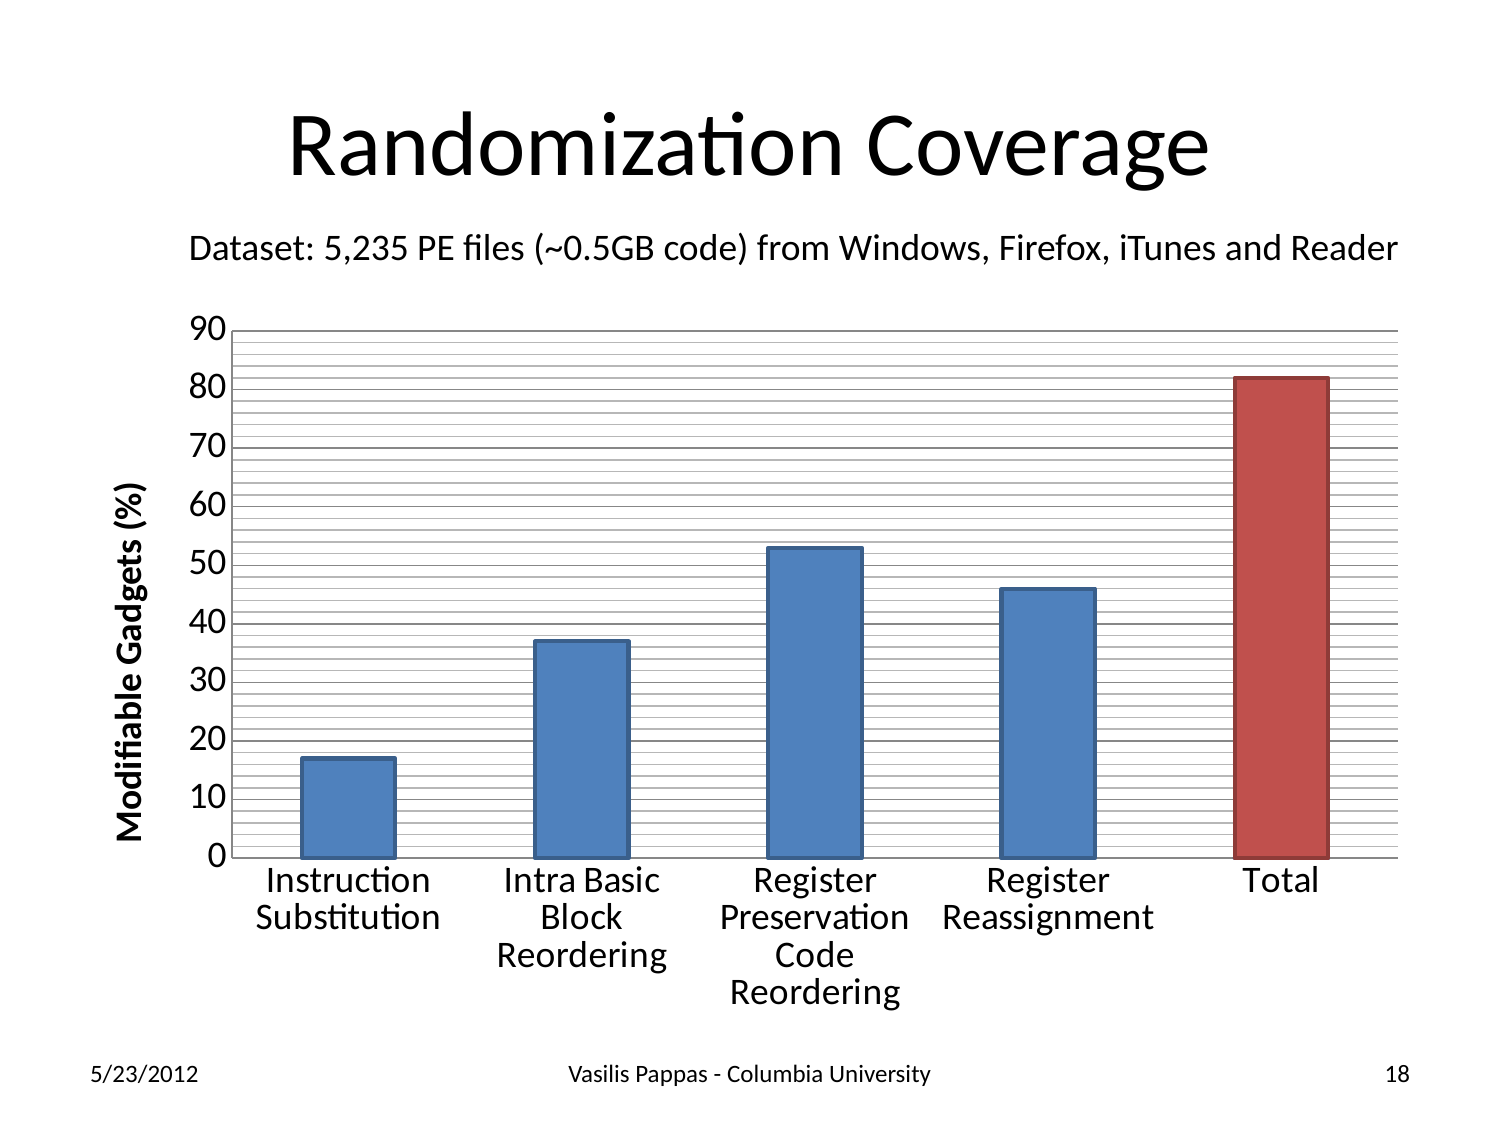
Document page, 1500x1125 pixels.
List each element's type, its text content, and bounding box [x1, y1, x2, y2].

text_box Dataset: 5,235 PE files (~0.5GB code) from Windows, Firefox, iTunes and Reader [174, 215, 1415, 276]
slide_number 18 [1074, 1042, 1425, 1103]
chart [74, 297, 1426, 1029]
title Randomization Coverage [75, 45, 1425, 233]
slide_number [75, 1042, 425, 1103]
footer Vasilis Pappas - Columbia University [512, 1042, 988, 1103]
